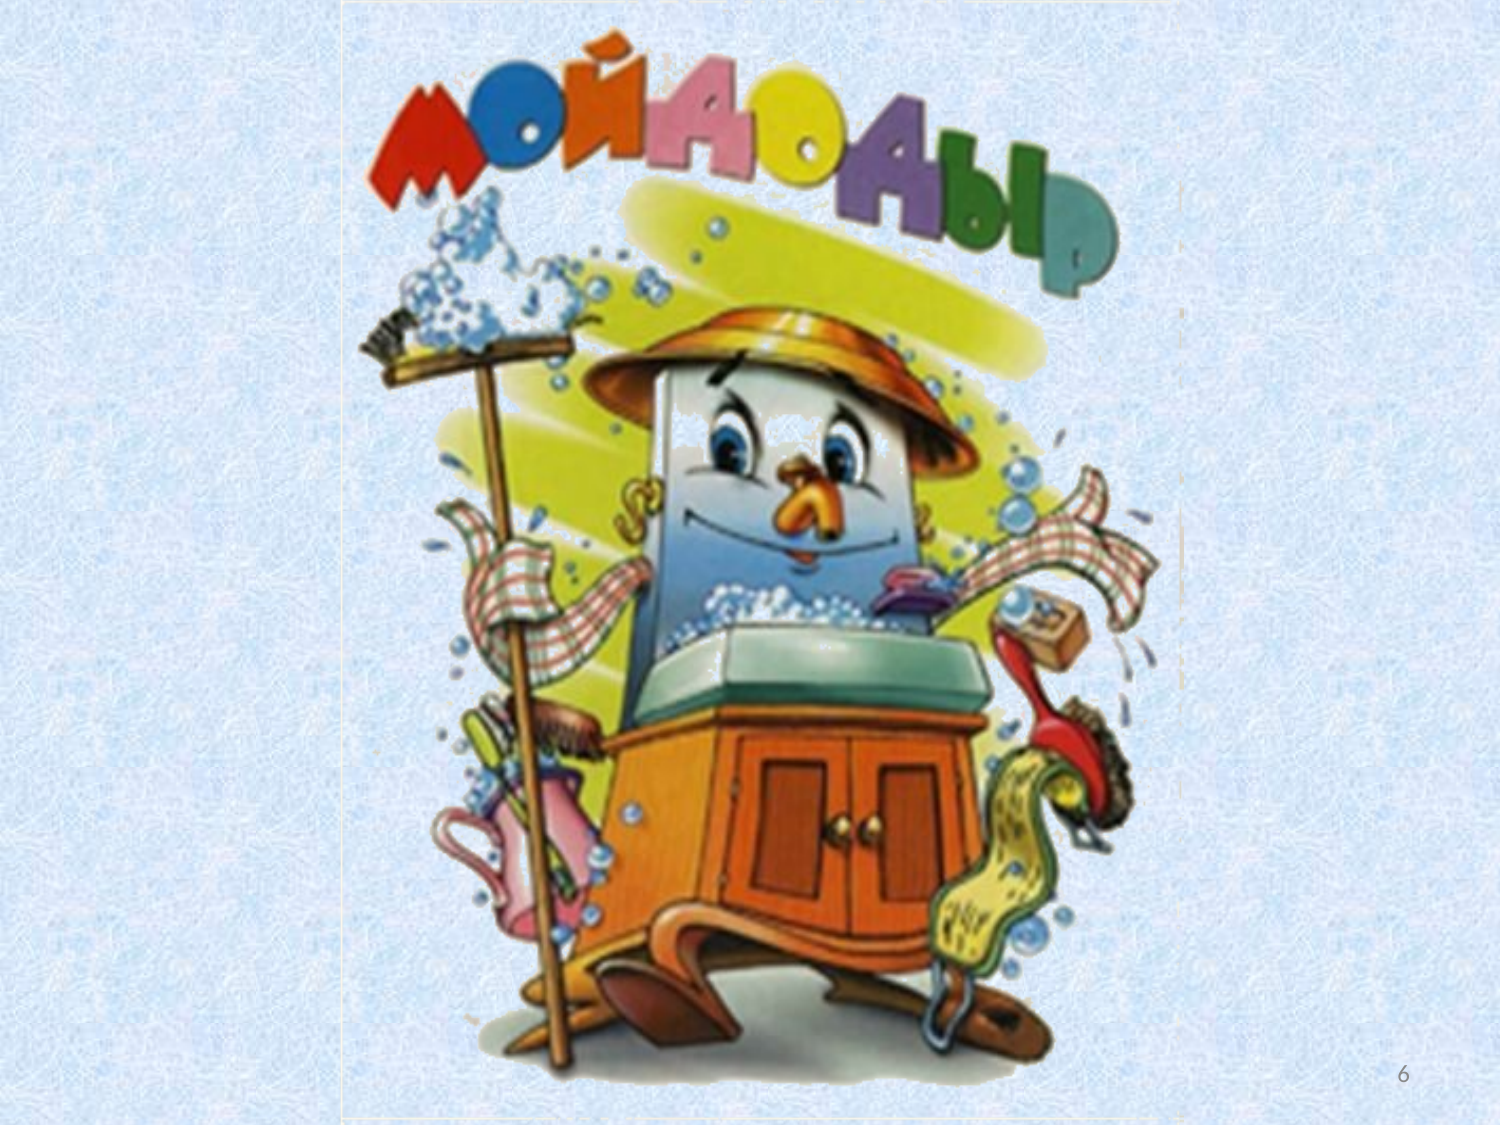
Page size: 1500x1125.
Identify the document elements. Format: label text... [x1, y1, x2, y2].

slide_number 6 [1189, 1042, 1425, 1103]
picture [0, 0, 1500, 1125]
